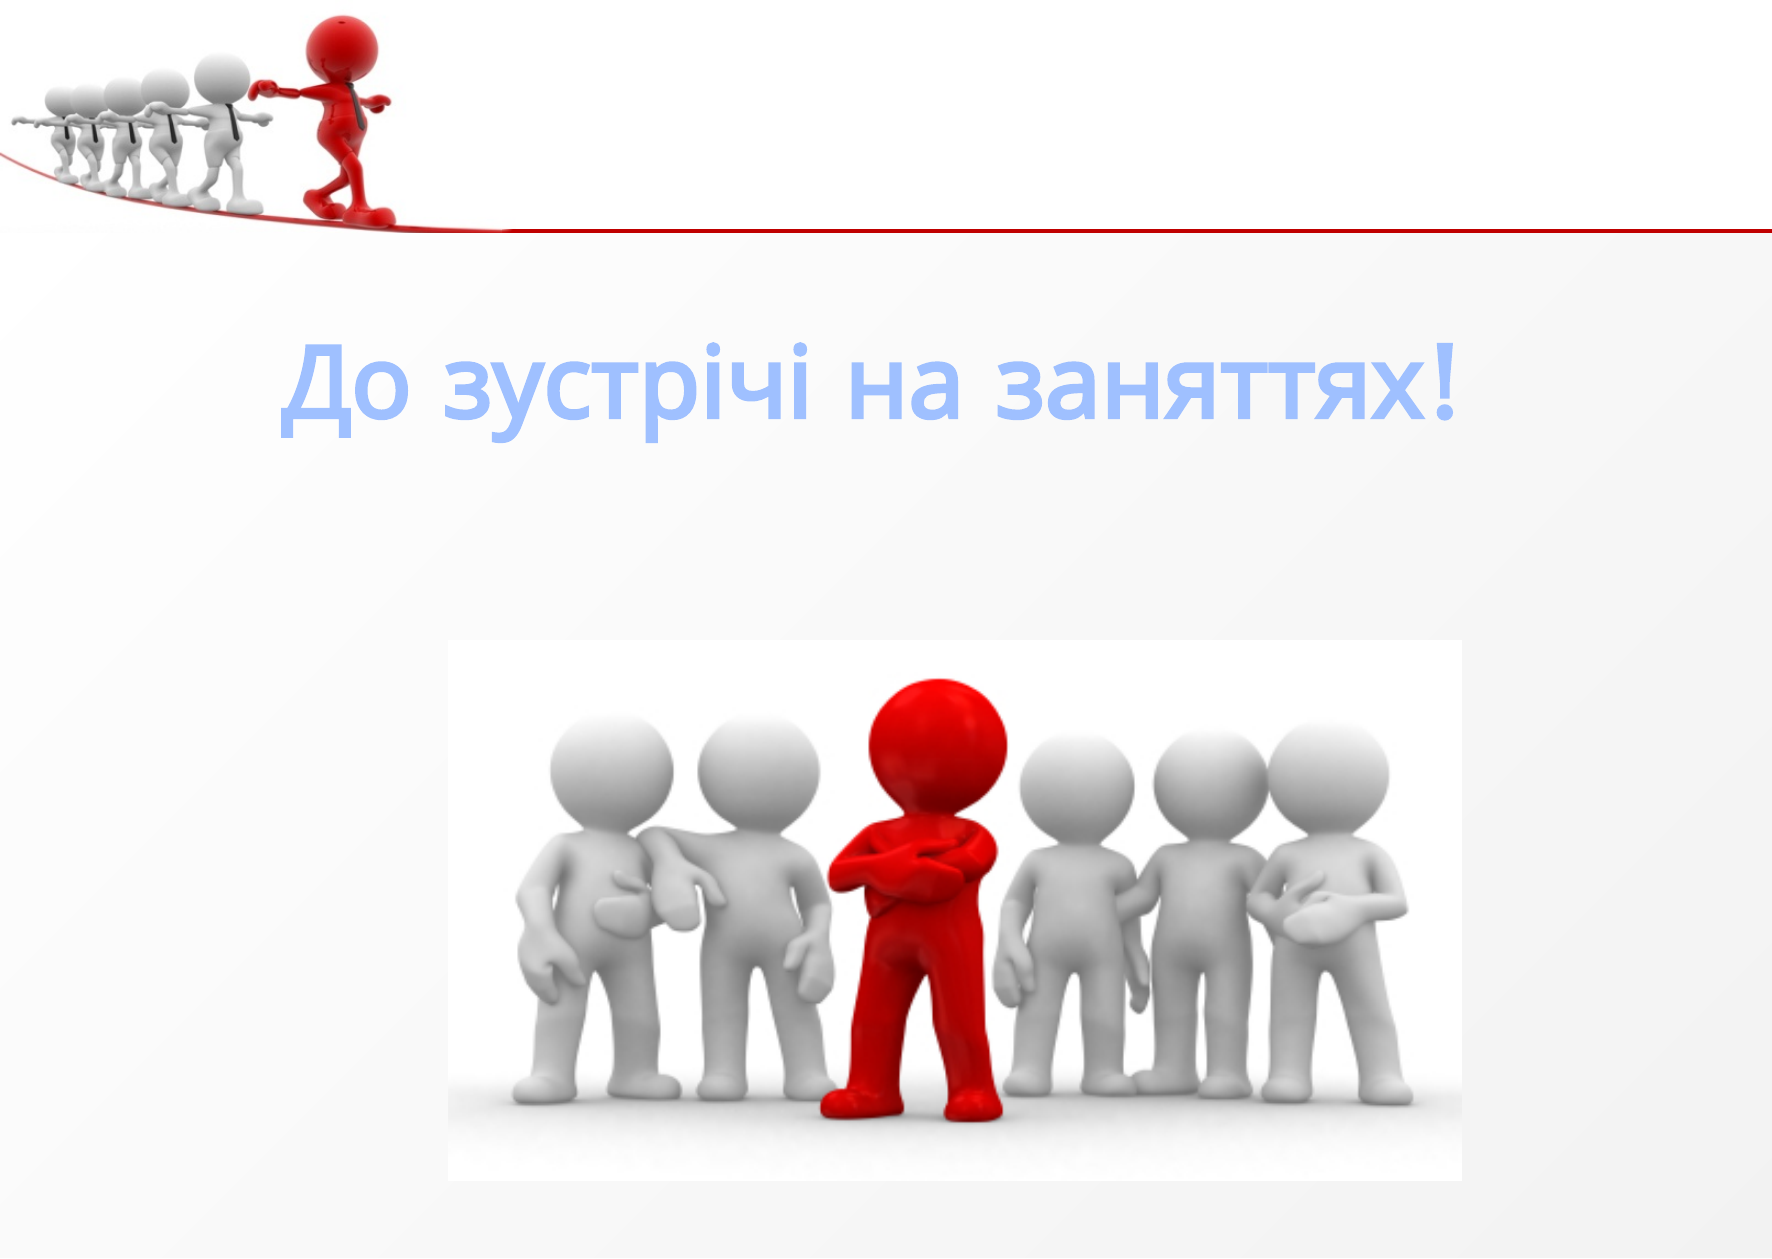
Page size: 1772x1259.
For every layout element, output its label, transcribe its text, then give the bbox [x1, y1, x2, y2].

picture [448, 640, 1463, 1181]
text_box До зустрічі на заняттях! [0, 310, 1748, 445]
picture [0, 0, 516, 233]
